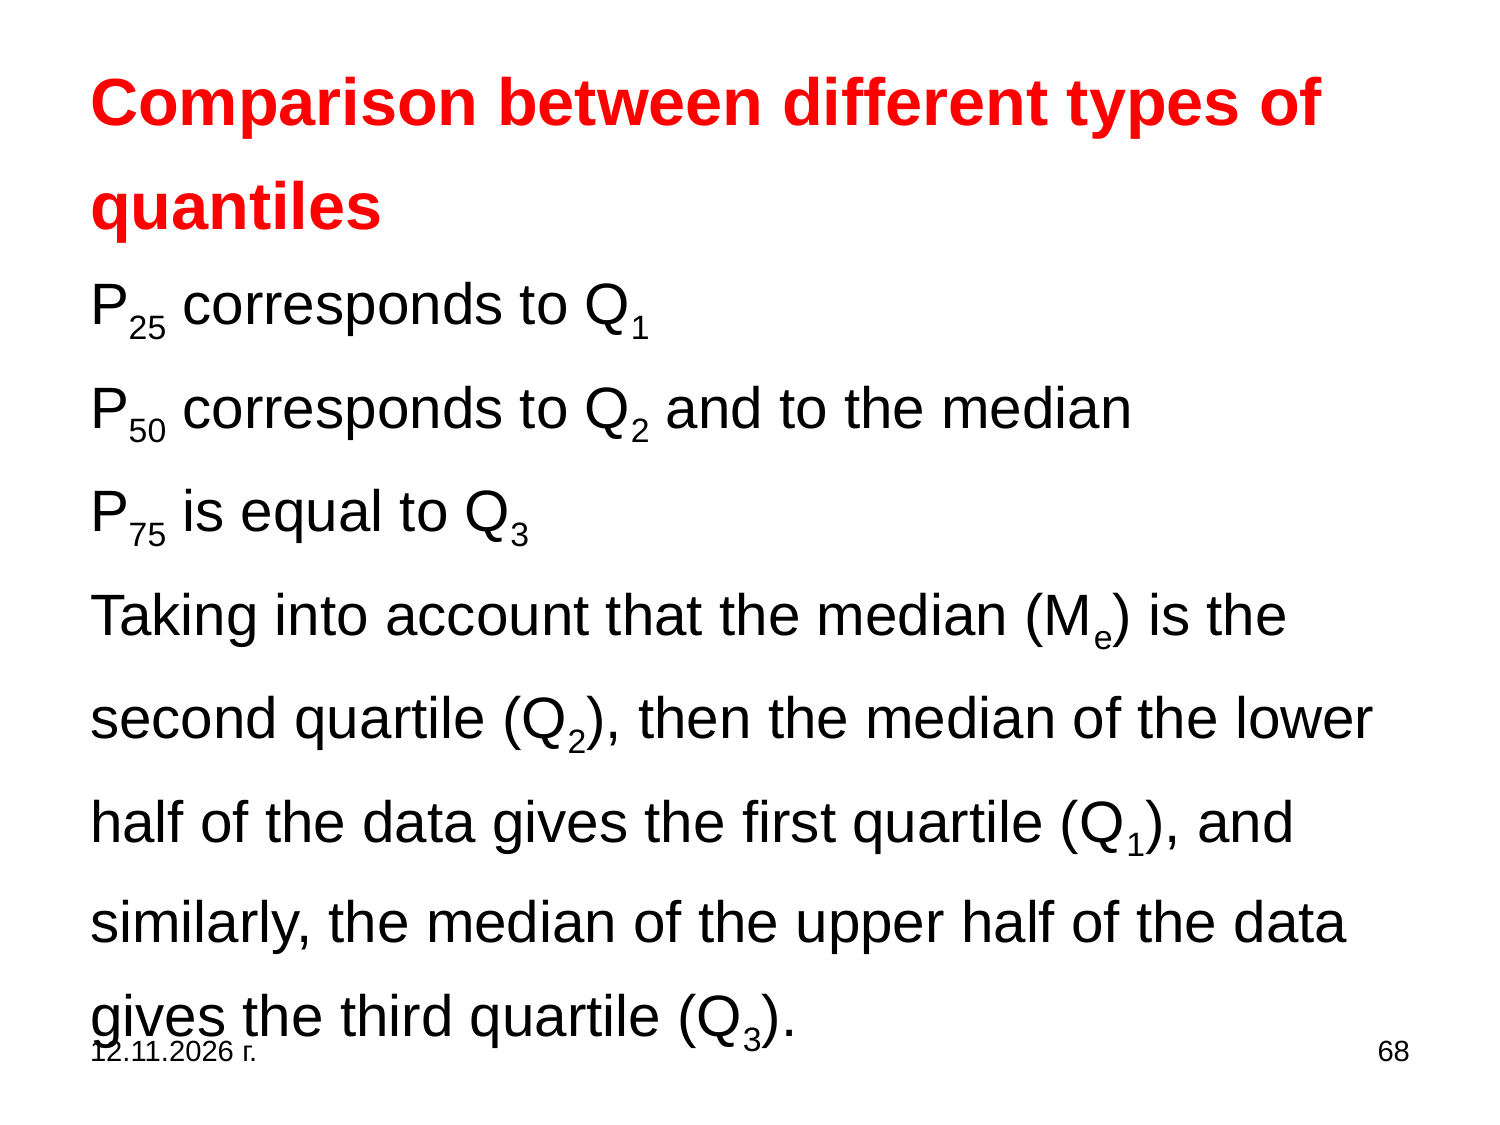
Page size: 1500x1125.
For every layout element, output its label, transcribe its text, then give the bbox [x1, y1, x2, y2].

slide_number 68 [1074, 1024, 1425, 1103]
title Comparison between different types of quantiles Р25 corresponds to Q1 Р50 corresponds to Q2 and to the median Р75 is equal to Q3 Taking into account that the median (Me) is the second quartile (Q2), then the median of the lower half of the data gives the first quartile (Q1), and similarly, the median of the upper half of the data gives the third quartile (Q3). [75, 45, 1425, 1047]
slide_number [75, 1024, 425, 1103]
